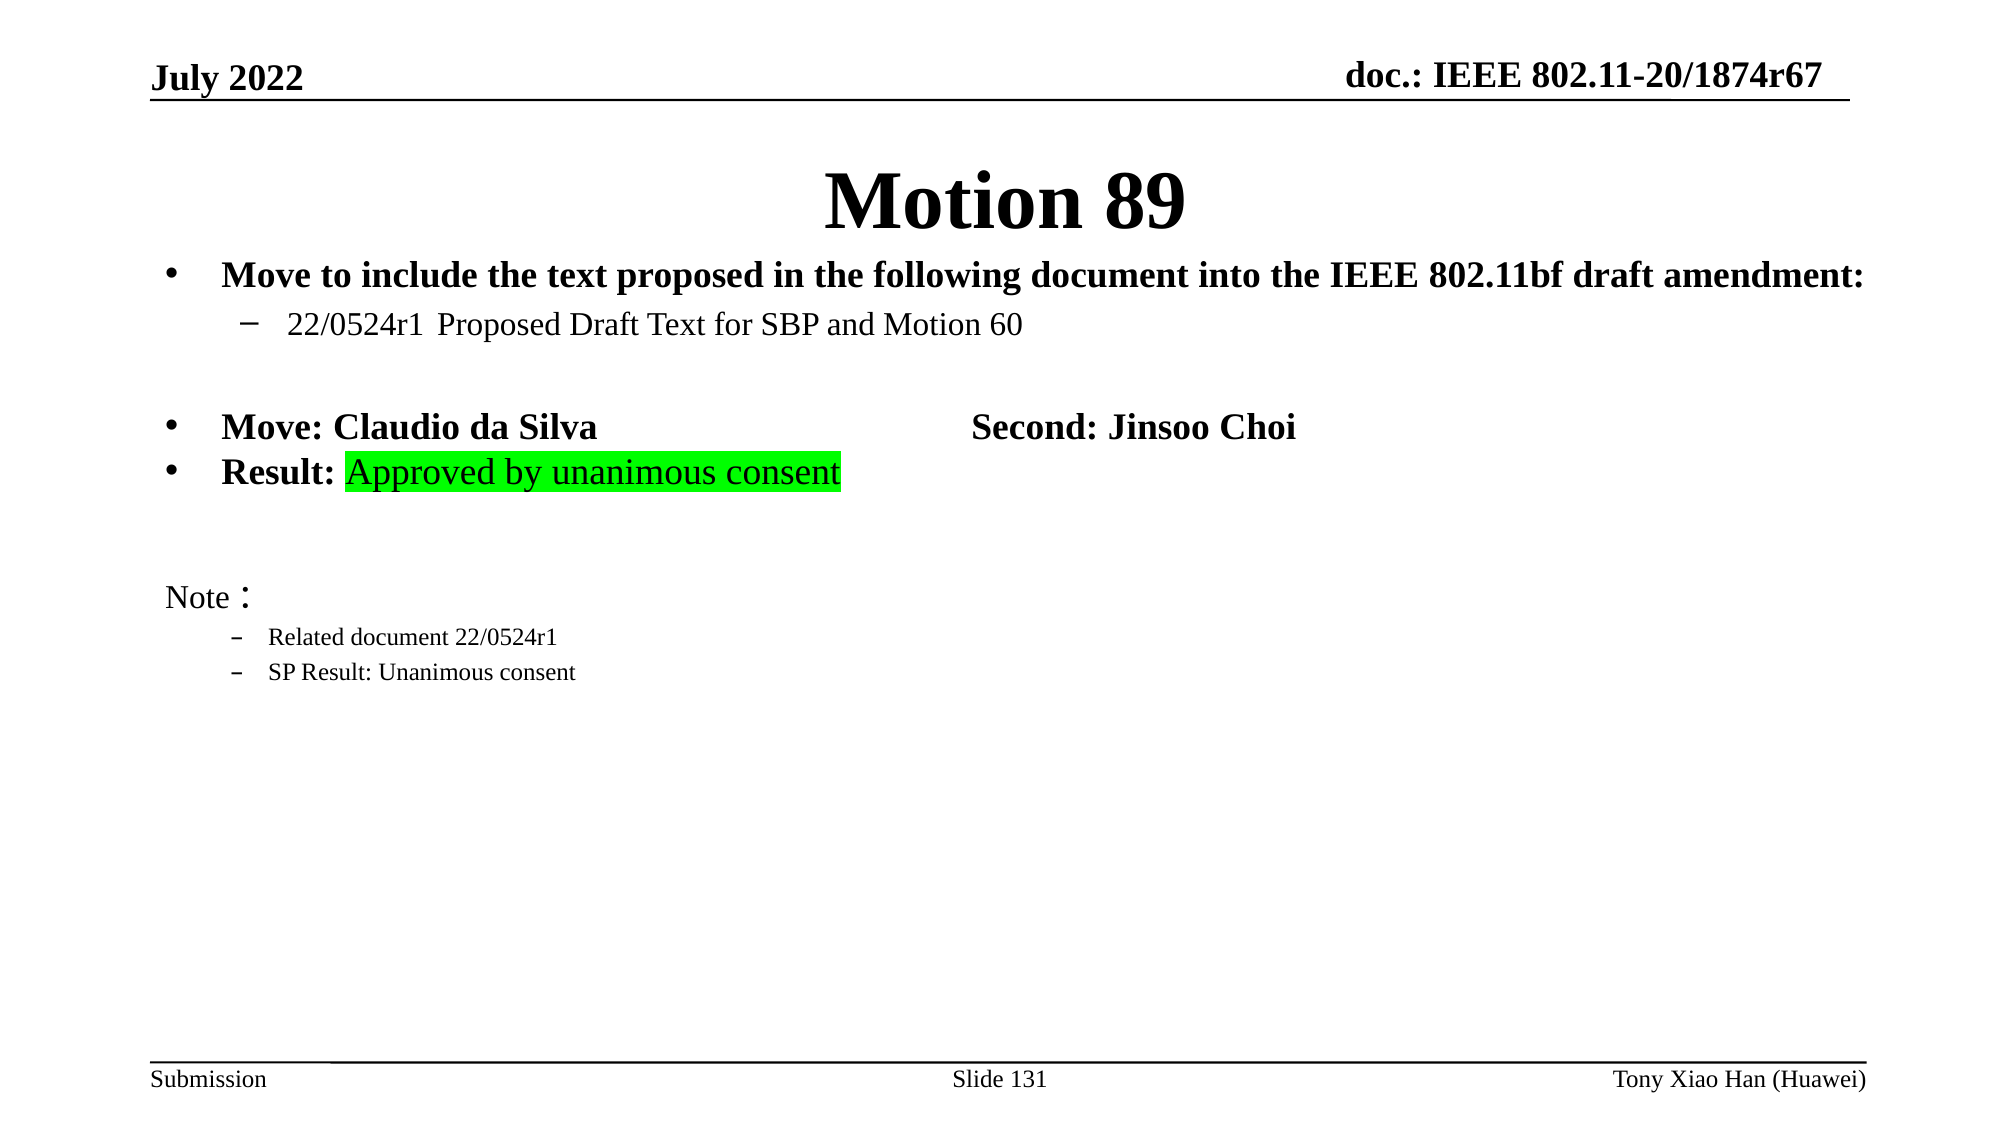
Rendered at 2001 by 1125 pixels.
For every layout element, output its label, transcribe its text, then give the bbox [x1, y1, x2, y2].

text_box Move to include the text proposed in the following document into the IEEE 802.11bf draft amendment: 22/0524r1 Proposed Draft Text for SBP and Motion 60 Move: Claudio da Silva Second: Jinsoo Choi Result: Approved by unanimous consent Note： Related document 22/0524r1 SP Result: Unanimous consent [150, 212, 1900, 900]
text_box Motion 89 [368, 137, 1644, 212]
